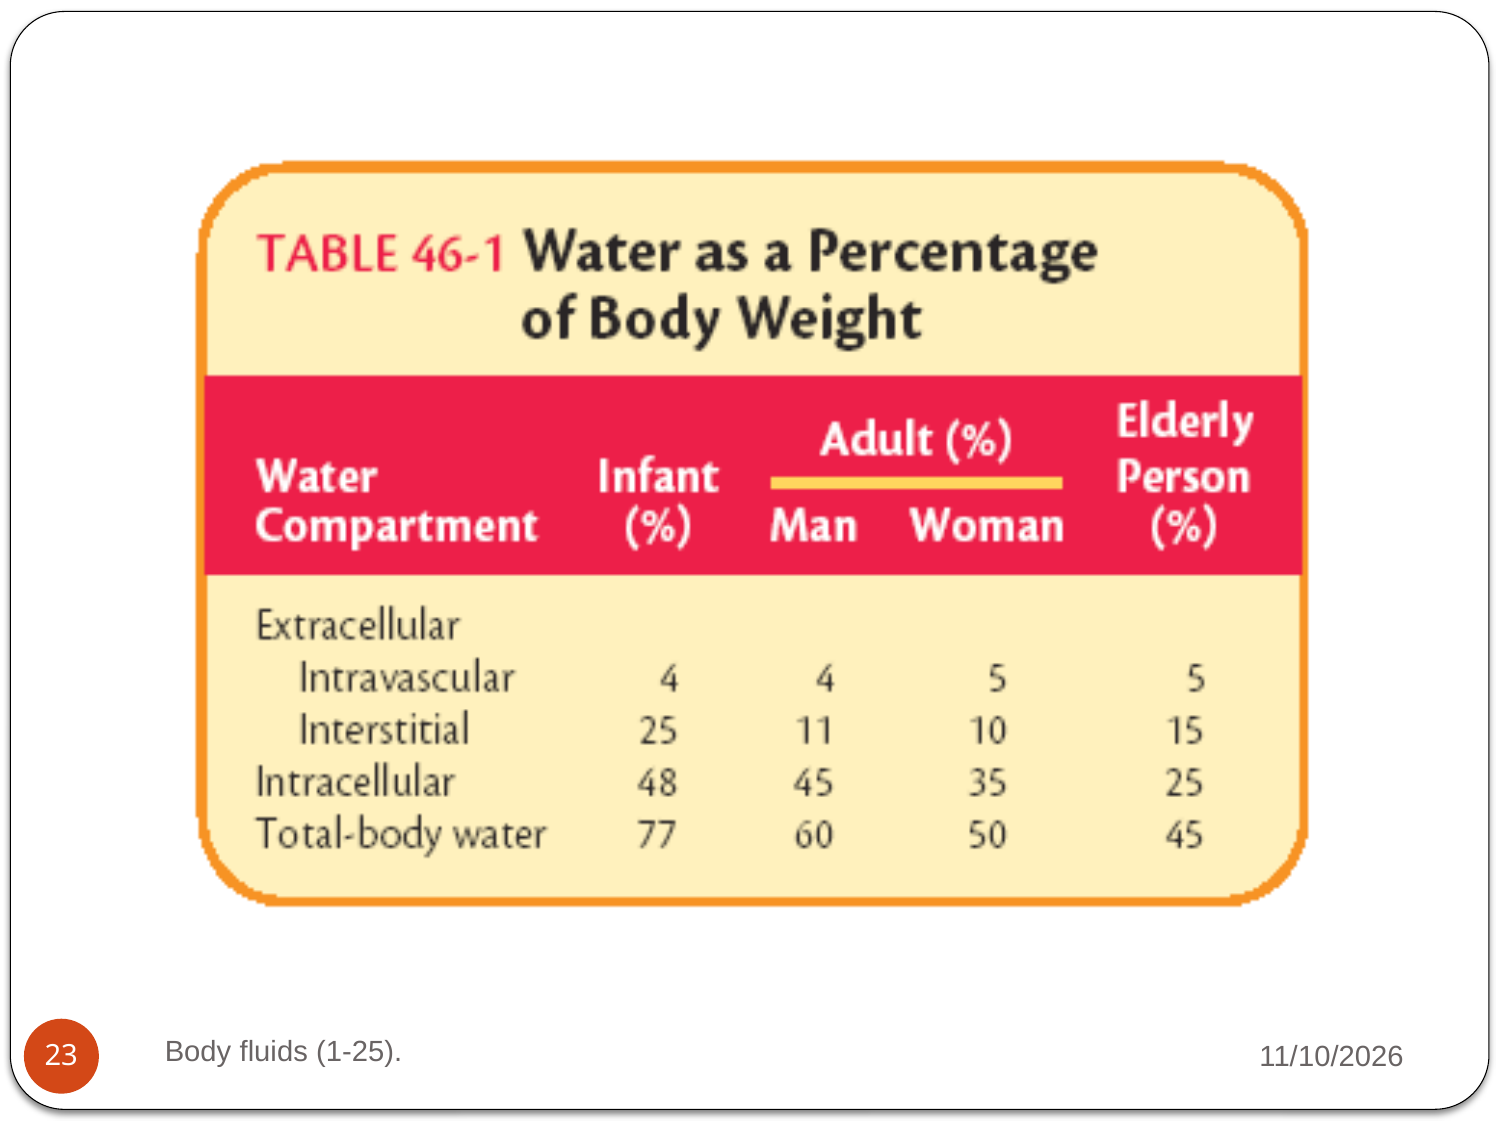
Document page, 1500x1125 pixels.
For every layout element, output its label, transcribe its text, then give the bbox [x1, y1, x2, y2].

footer Body fluids (1-25). [150, 1012, 800, 1088]
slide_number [1012, 1015, 1419, 1094]
slide_number 23 [23, 1018, 99, 1094]
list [188, 125, 1312, 932]
